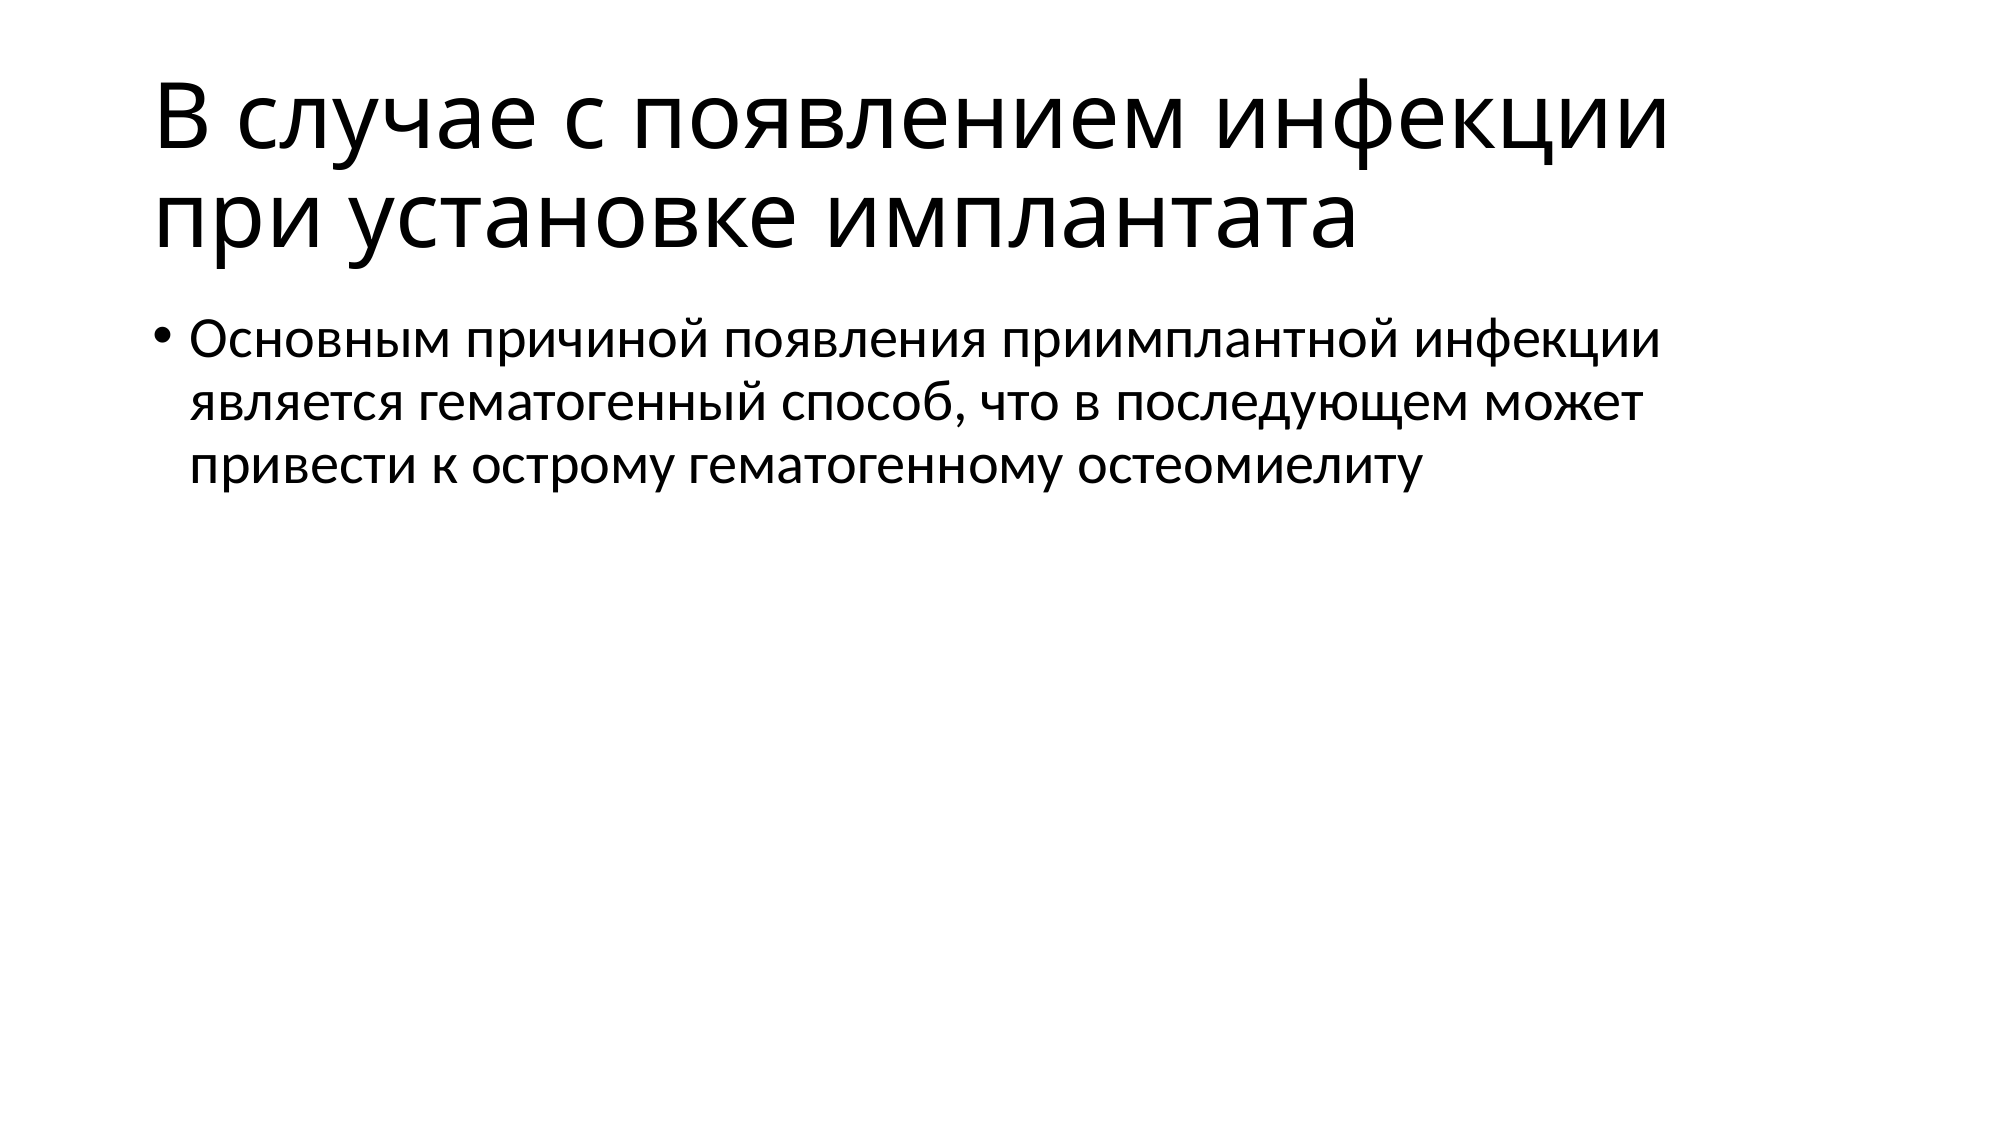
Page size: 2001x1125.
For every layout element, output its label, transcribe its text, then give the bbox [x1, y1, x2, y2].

title В случае с появлением инфекции при установке имплантата [137, 59, 1863, 278]
list Основным причиной появления приимплантной инфекции является гематогенный способ, что в последующем может привести к острому гематогенному остеомиелиту [137, 299, 1863, 1014]
